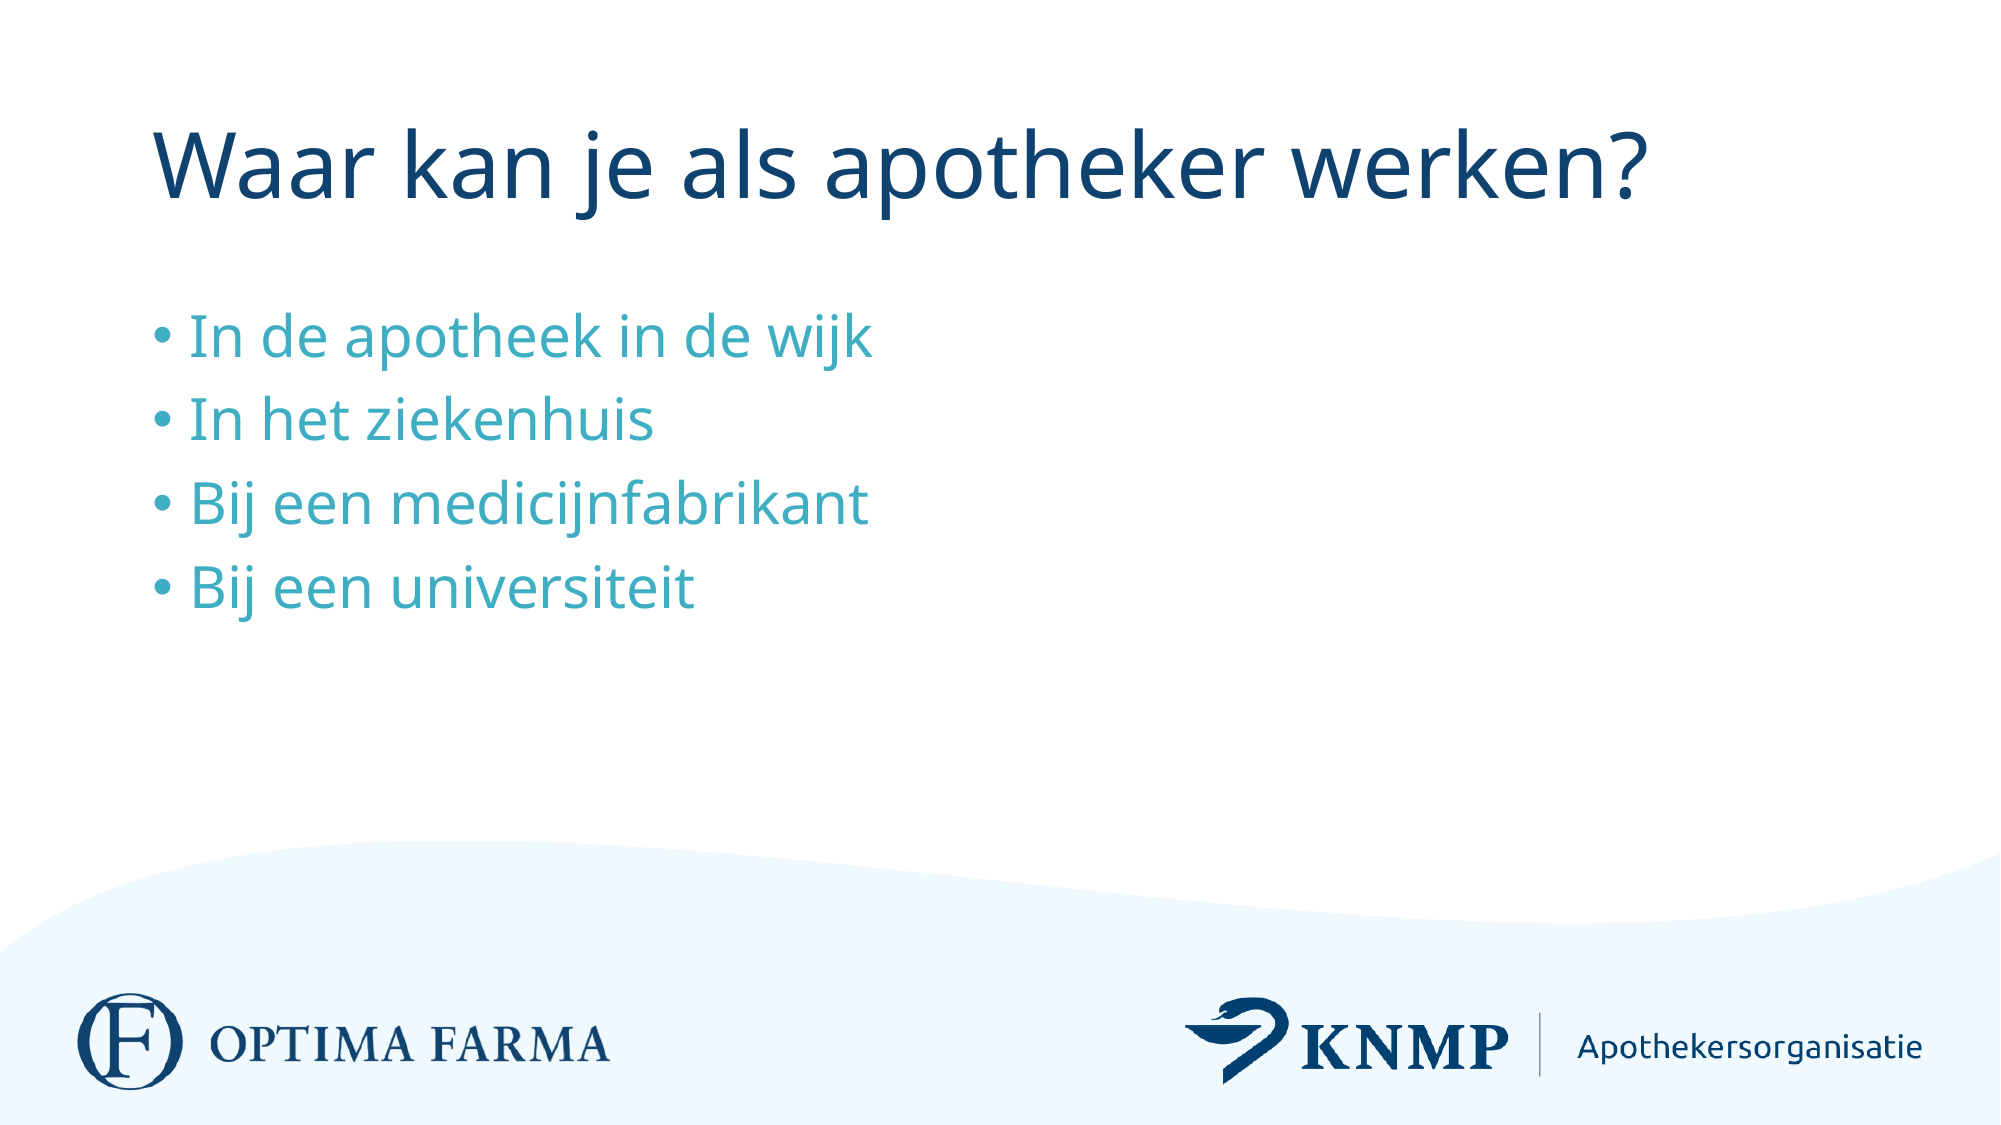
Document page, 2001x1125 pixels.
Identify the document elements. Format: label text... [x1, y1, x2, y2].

title Waar kan je als apotheker werken? [137, 59, 1863, 278]
list In de apotheek in de wijk In het ziekenhuis Bij een medicijnfabrikant Bij een universiteit [137, 299, 1863, 1014]
picture [0, 596, 2000, 1125]
